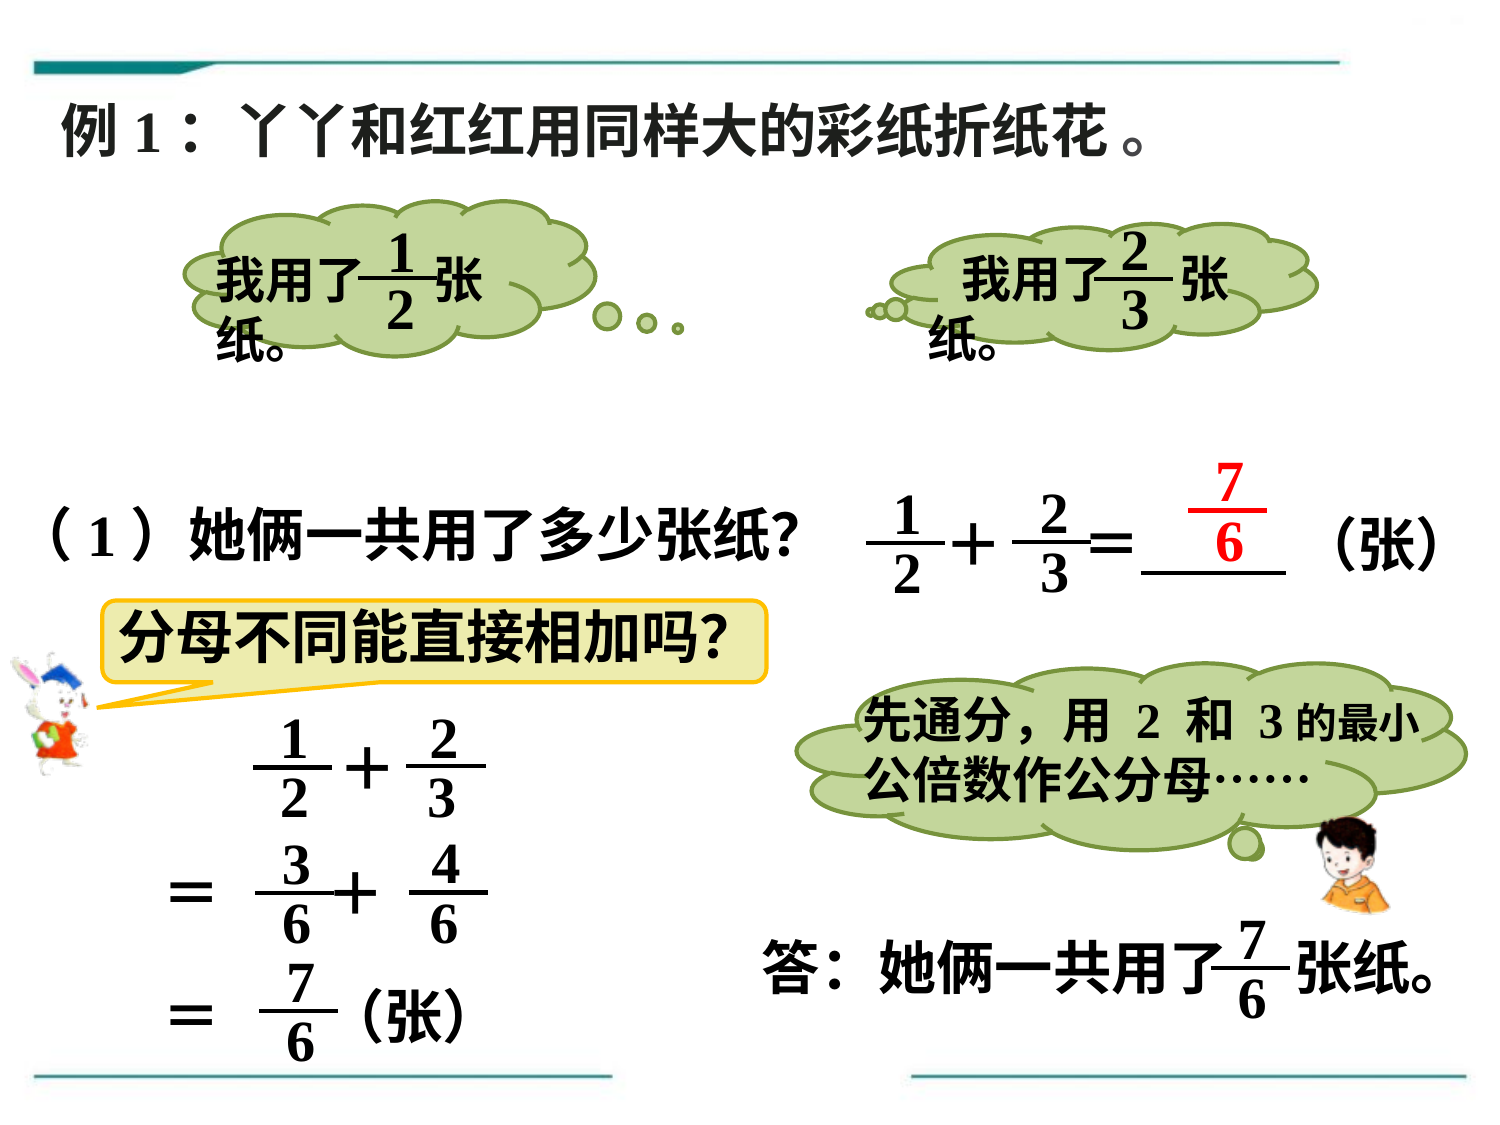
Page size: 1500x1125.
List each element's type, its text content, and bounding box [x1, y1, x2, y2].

text_box [386, 219, 1102, 454]
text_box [252, 692, 524, 818]
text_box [0, 592, 798, 780]
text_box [865, 467, 1500, 614]
text_box 例1：丫丫和红红用同样大的彩纸折纸花 。 [58, 93, 1243, 200]
picture [0, 0, 1500, 491]
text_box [738, 893, 1494, 1039]
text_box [1187, 435, 1306, 582]
picture [0, 576, 1500, 1125]
text_box （1）她俩一共用了多少张纸？ [0, 491, 860, 576]
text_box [184, 200, 598, 357]
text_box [147, 817, 522, 936]
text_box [796, 662, 1467, 891]
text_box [891, 204, 1318, 350]
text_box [147, 936, 597, 1083]
